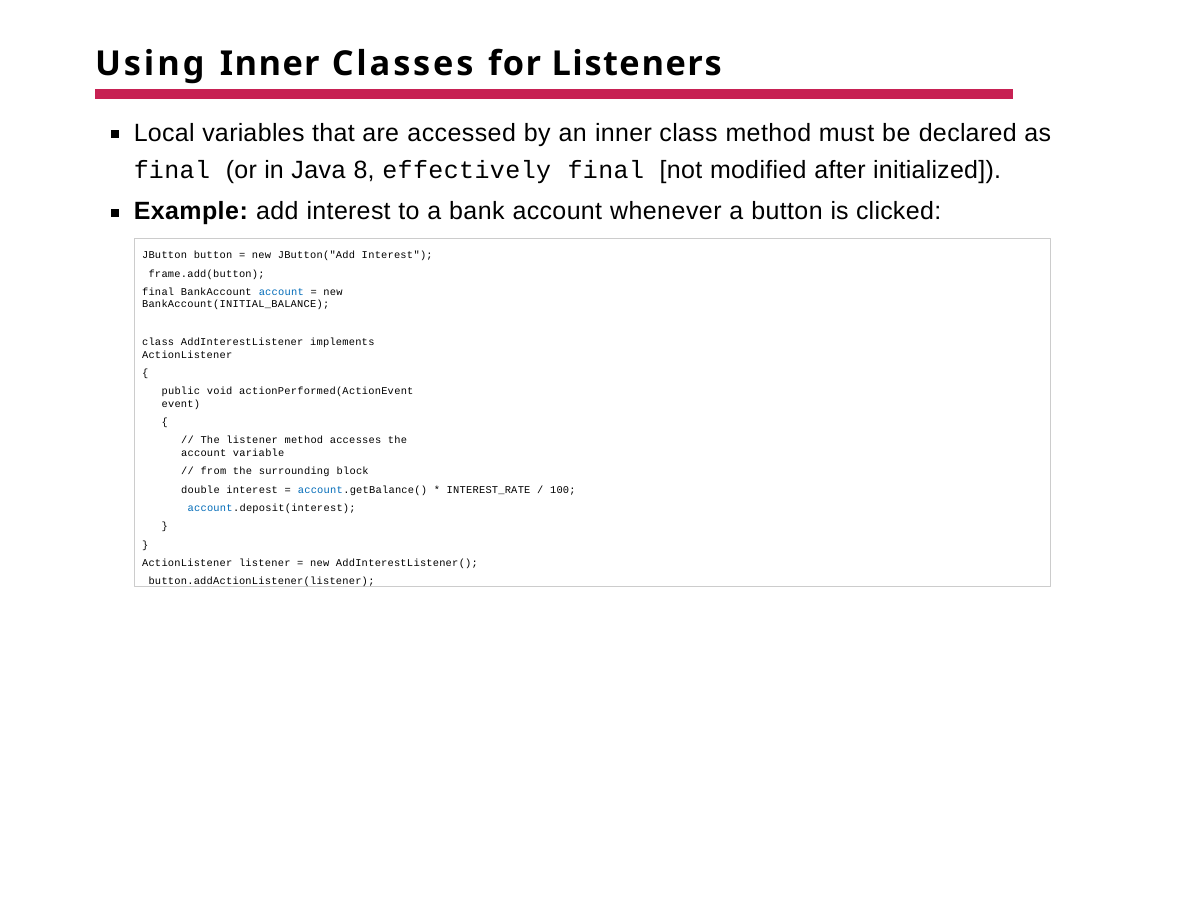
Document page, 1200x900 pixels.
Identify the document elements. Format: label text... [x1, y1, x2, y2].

text_box JButton button = new JButton("Add Interest"); frame.add(button); final BankAccount account = new BankAccount(INITIAL_BALANCE); class AddInterestListener implements ActionListener { public void actionPerformed(ActionEvent event) { // The listener method accesses the account variable // from the surrounding block double interest = account.getBalance() * INTEREST_RATE / 100; account.deposit(interest); } } ActionListener listener = new AddInterestListener(); button.addActionListener(listener); [134, 238, 1051, 587]
title Using Inner Classes for Listeners [93, 41, 1107, 192]
text_box Local variables that are accessed by an inner class method must be declared as final (or in Java 8, effectively final [not modified after initialized]). Example: add interest to a bank account whenever a button is clicked: [131, 116, 1052, 226]
